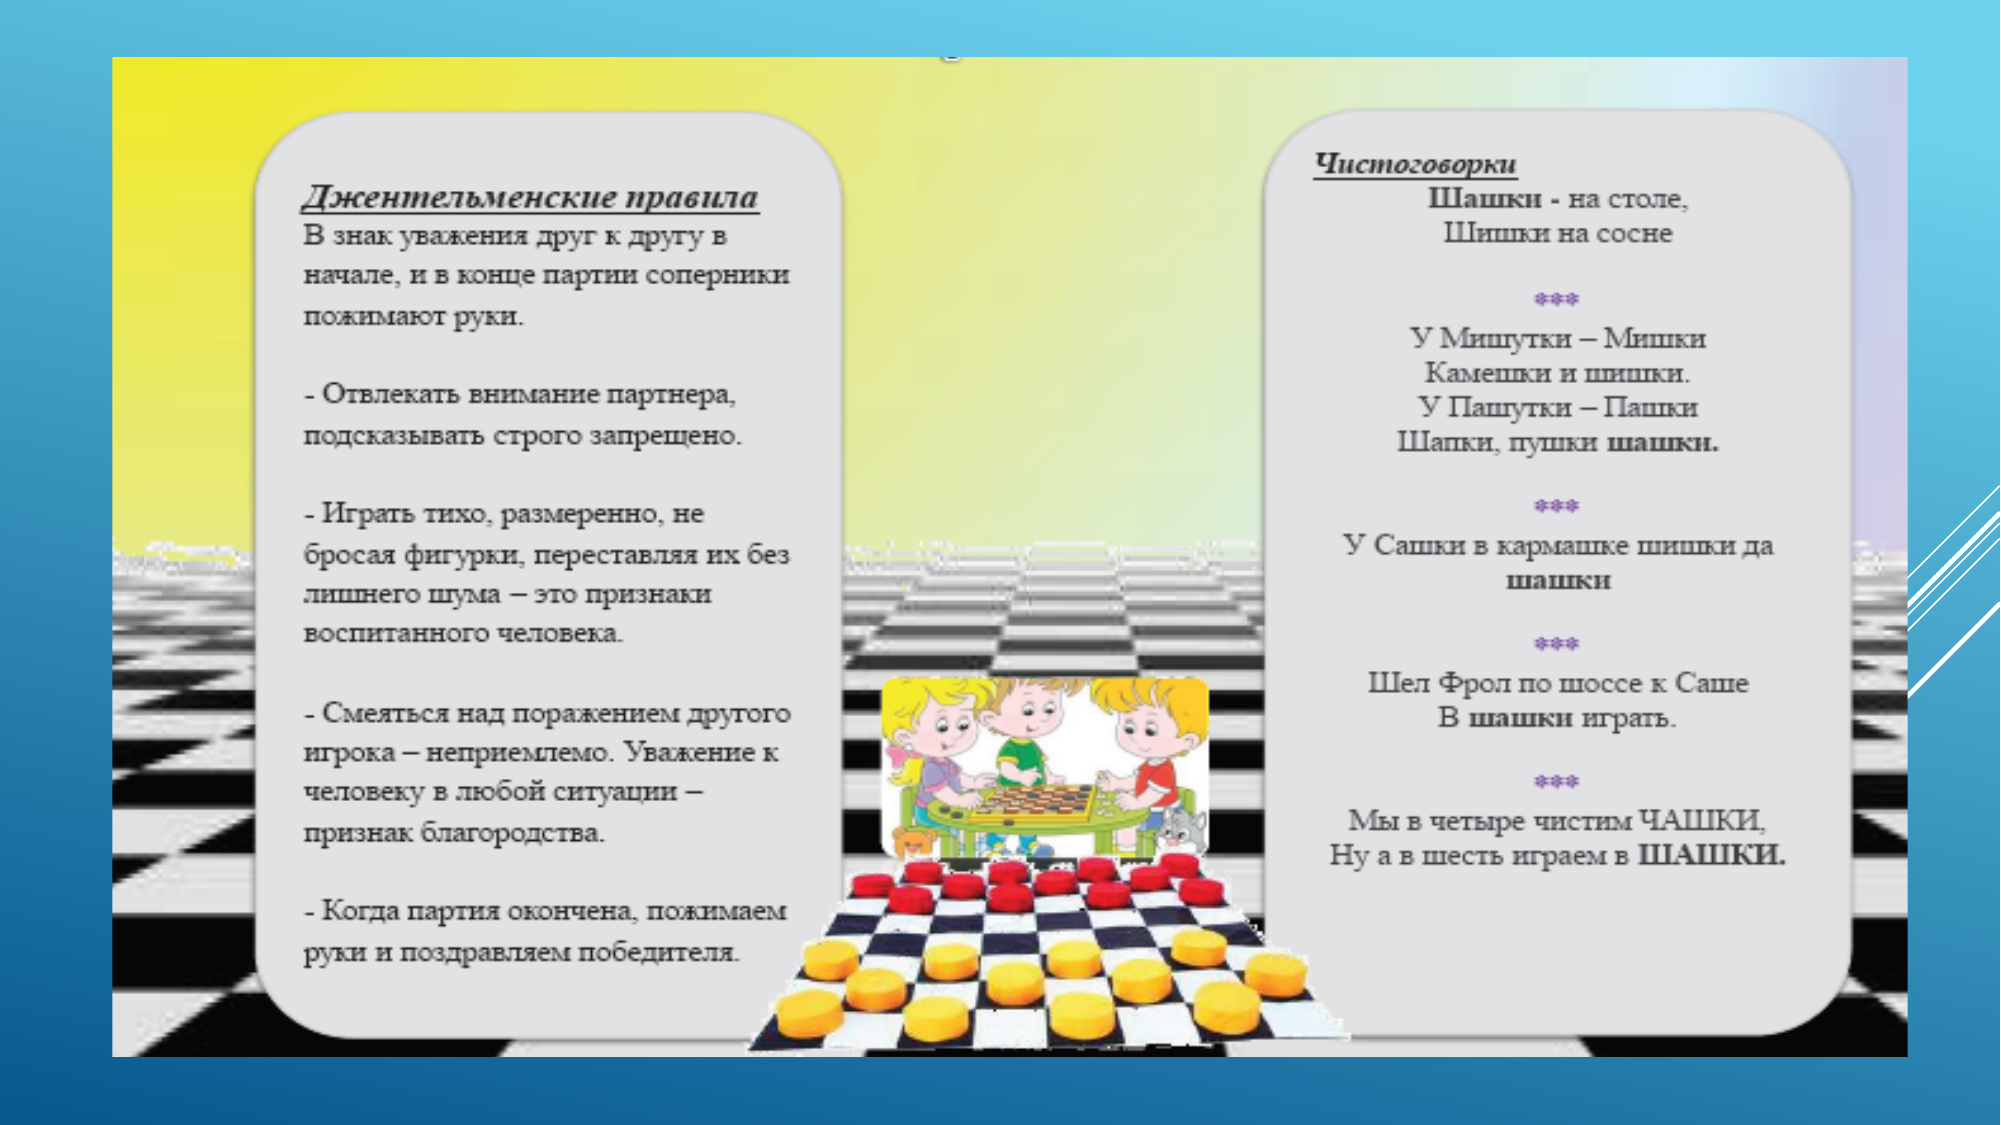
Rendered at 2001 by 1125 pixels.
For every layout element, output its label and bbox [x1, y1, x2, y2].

picture [111, 56, 1908, 1057]
